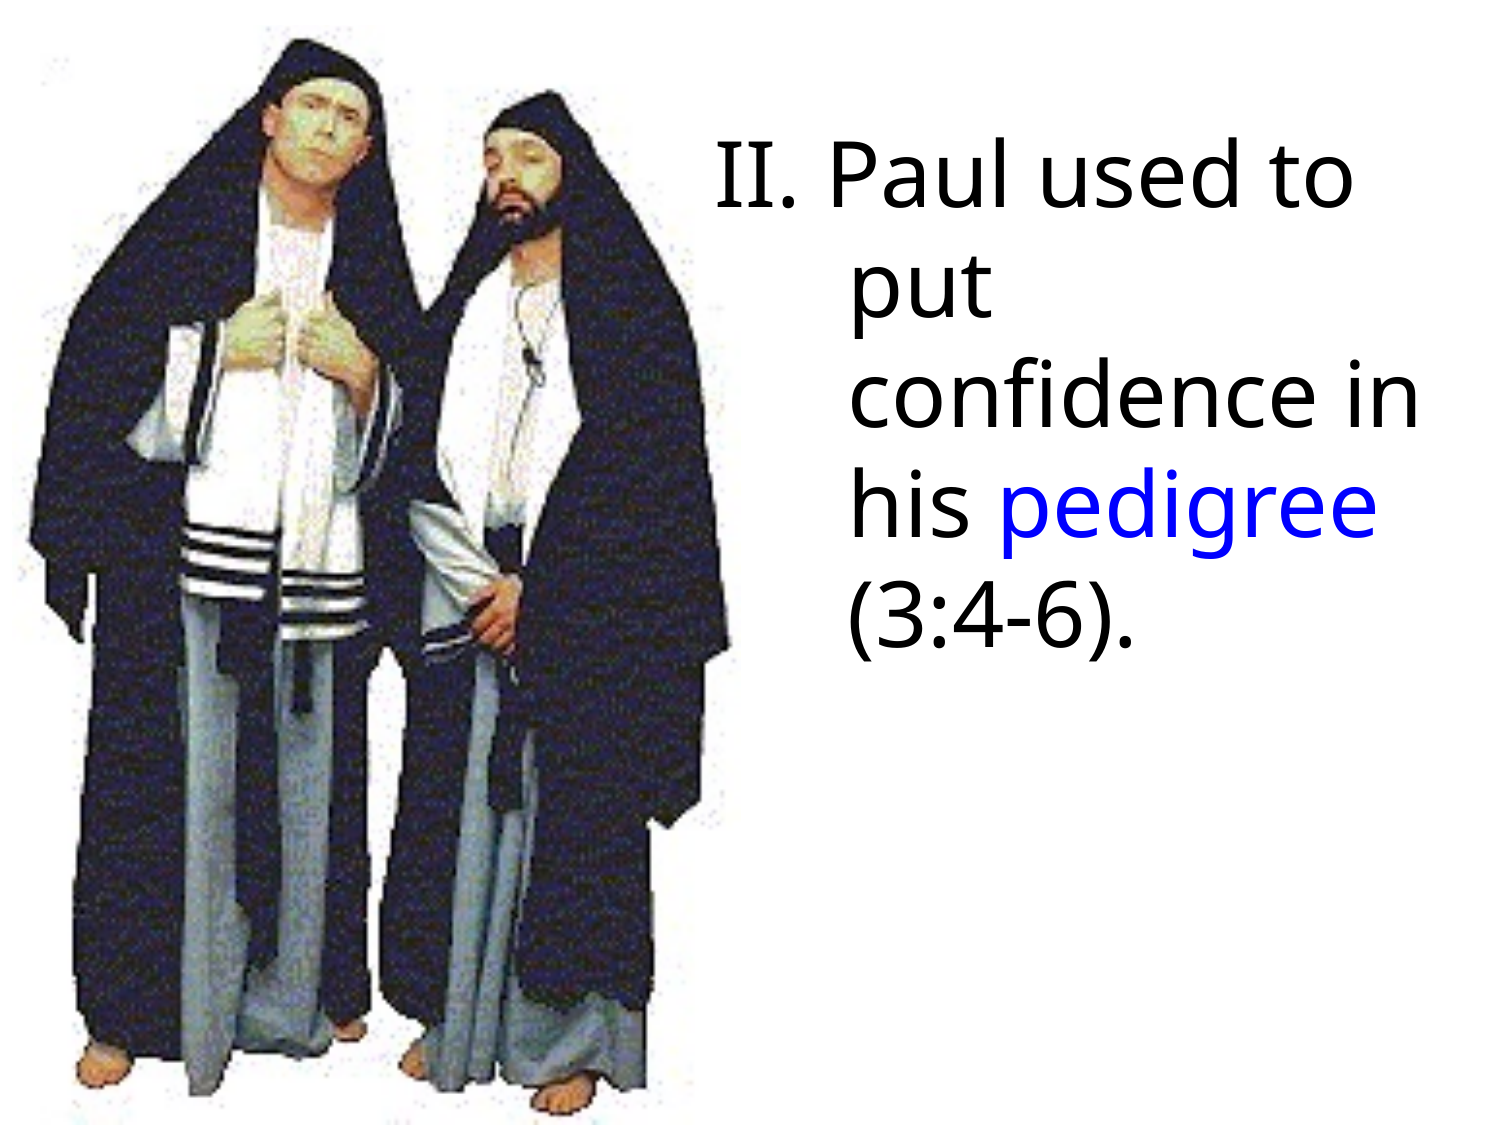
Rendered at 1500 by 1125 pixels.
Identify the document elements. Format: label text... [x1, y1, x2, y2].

picture [12, 24, 741, 1125]
title II. Paul used to put confidence in his pedigree (3:4-6). [699, 7, 1463, 775]
